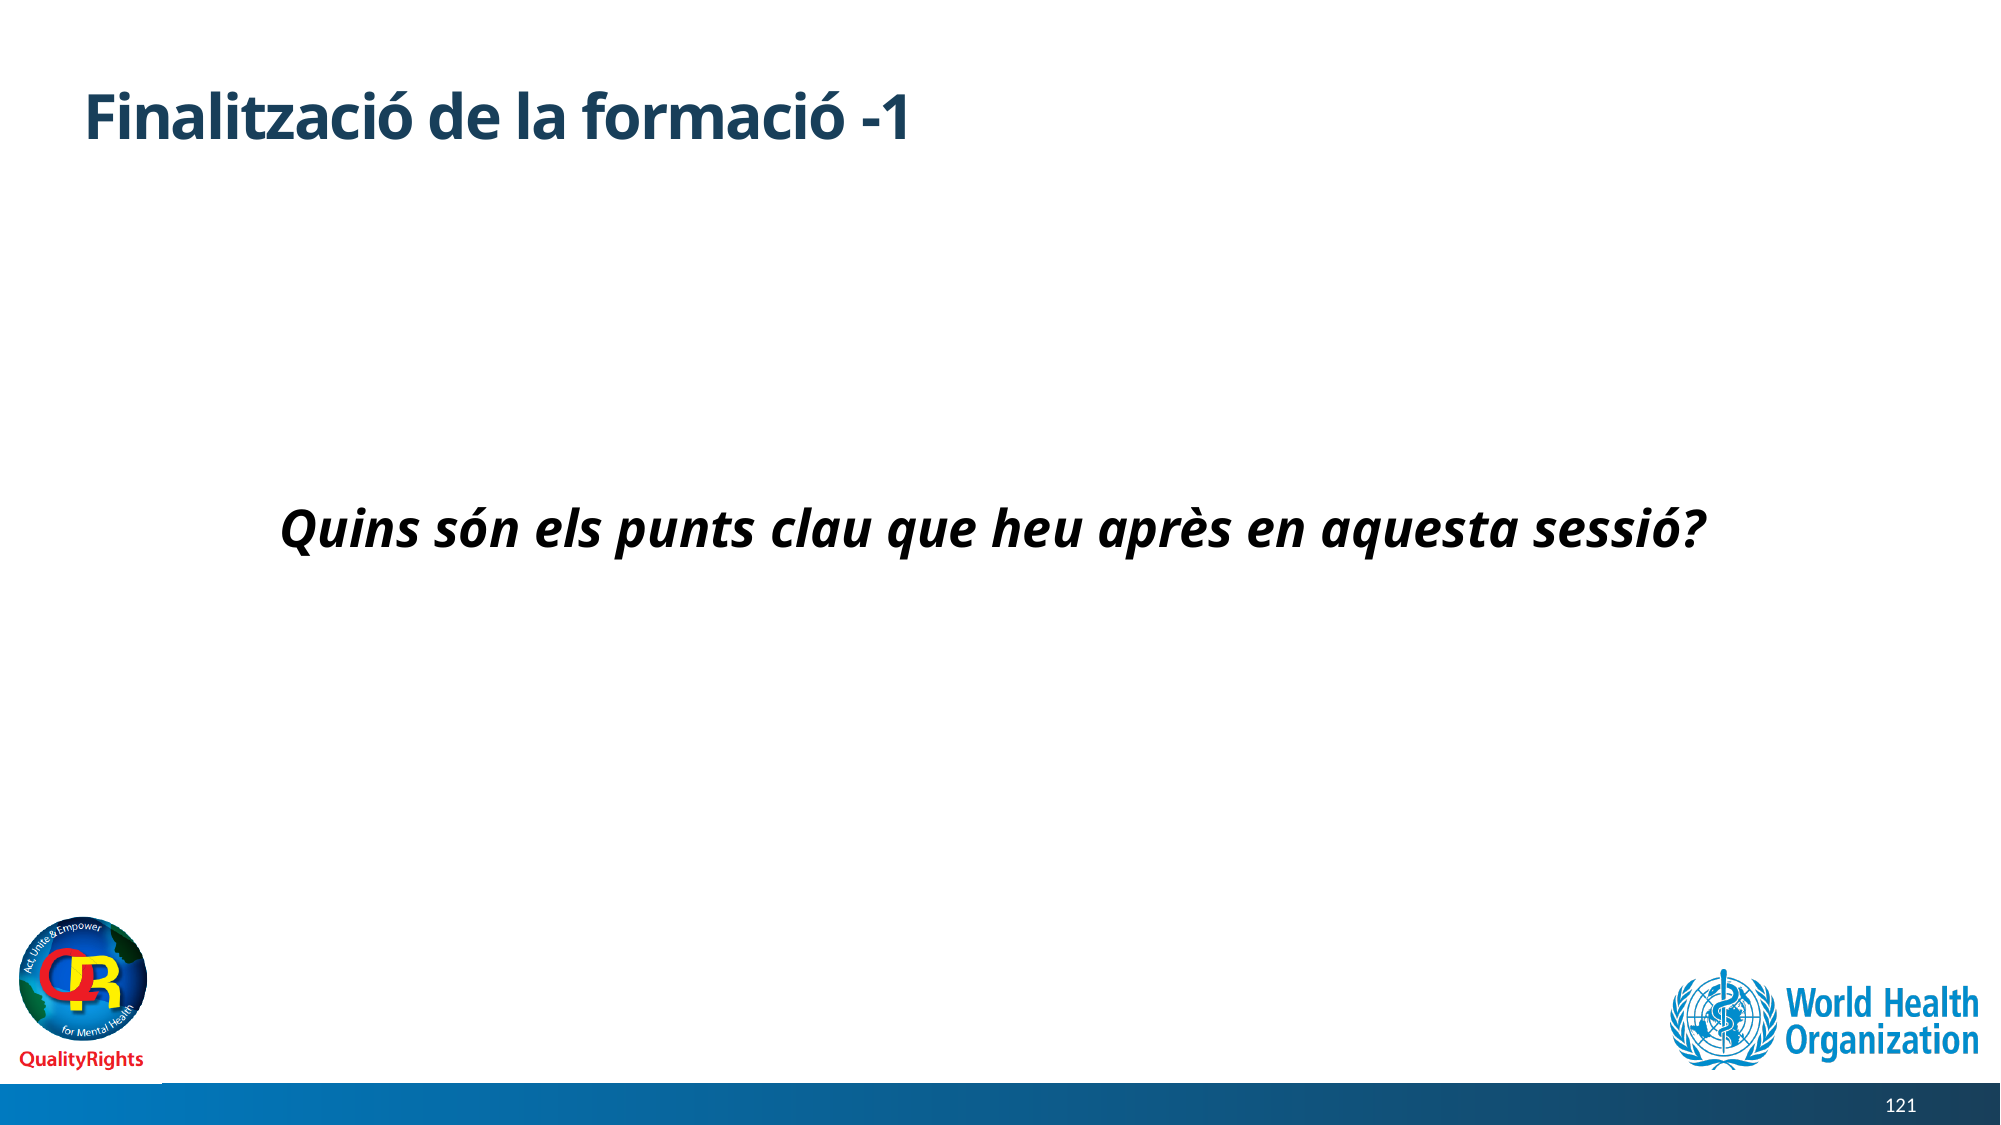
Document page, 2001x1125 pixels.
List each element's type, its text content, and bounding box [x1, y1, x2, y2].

picture [1670, 1029, 1716, 1070]
picture [1670, 987, 1680, 1011]
picture [1716, 1064, 1731, 1070]
picture [1791, 987, 1798, 1005]
picture [1711, 1021, 1722, 1029]
picture [1726, 988, 1733, 999]
picture [1730, 969, 1978, 1070]
picture [1891, 987, 1897, 999]
picture [1700, 987, 1711, 992]
picture [1805, 987, 1811, 1003]
picture [1682, 987, 1766, 1060]
picture [1725, 1040, 1747, 1054]
picture [0, 899, 162, 1084]
slide_number 121 [1646, 1086, 1917, 1122]
title Finalització de la formació -1 [83, 83, 1690, 154]
list Quins són els punts clau que heu après en aquesta sessió? [83, 247, 1917, 987]
picture [1860, 1000, 1865, 1013]
picture [1678, 1024, 1682, 1034]
